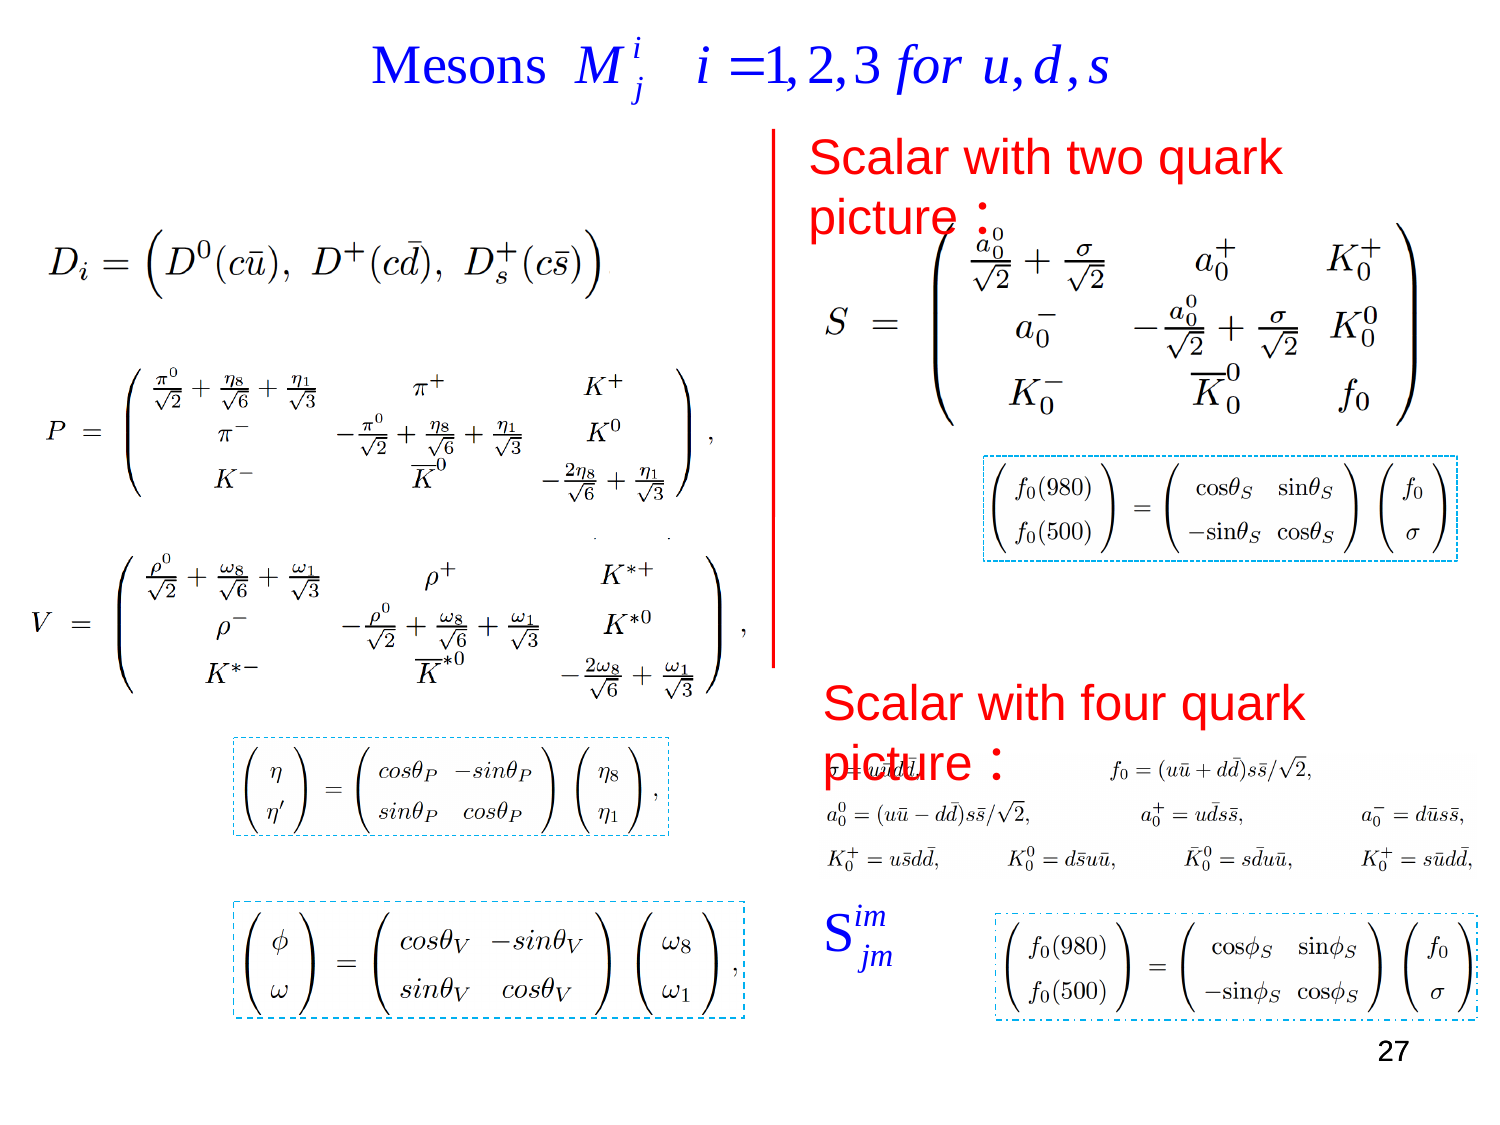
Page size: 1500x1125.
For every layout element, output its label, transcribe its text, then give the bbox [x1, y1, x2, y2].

picture [234, 738, 668, 835]
picture [995, 914, 1477, 1020]
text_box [363, 23, 1121, 117]
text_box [817, 890, 903, 985]
picture [46, 358, 715, 504]
picture [985, 458, 1455, 559]
text_box Scalar with four quark picture： [807, 662, 1500, 798]
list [35, 210, 610, 307]
picture [819, 753, 1477, 879]
text_box Scalar with two quark picture： [793, 117, 1500, 252]
picture [805, 210, 1426, 439]
text_box 27 [1074, 1024, 1425, 1103]
picture [234, 902, 744, 1017]
picture [23, 538, 754, 715]
